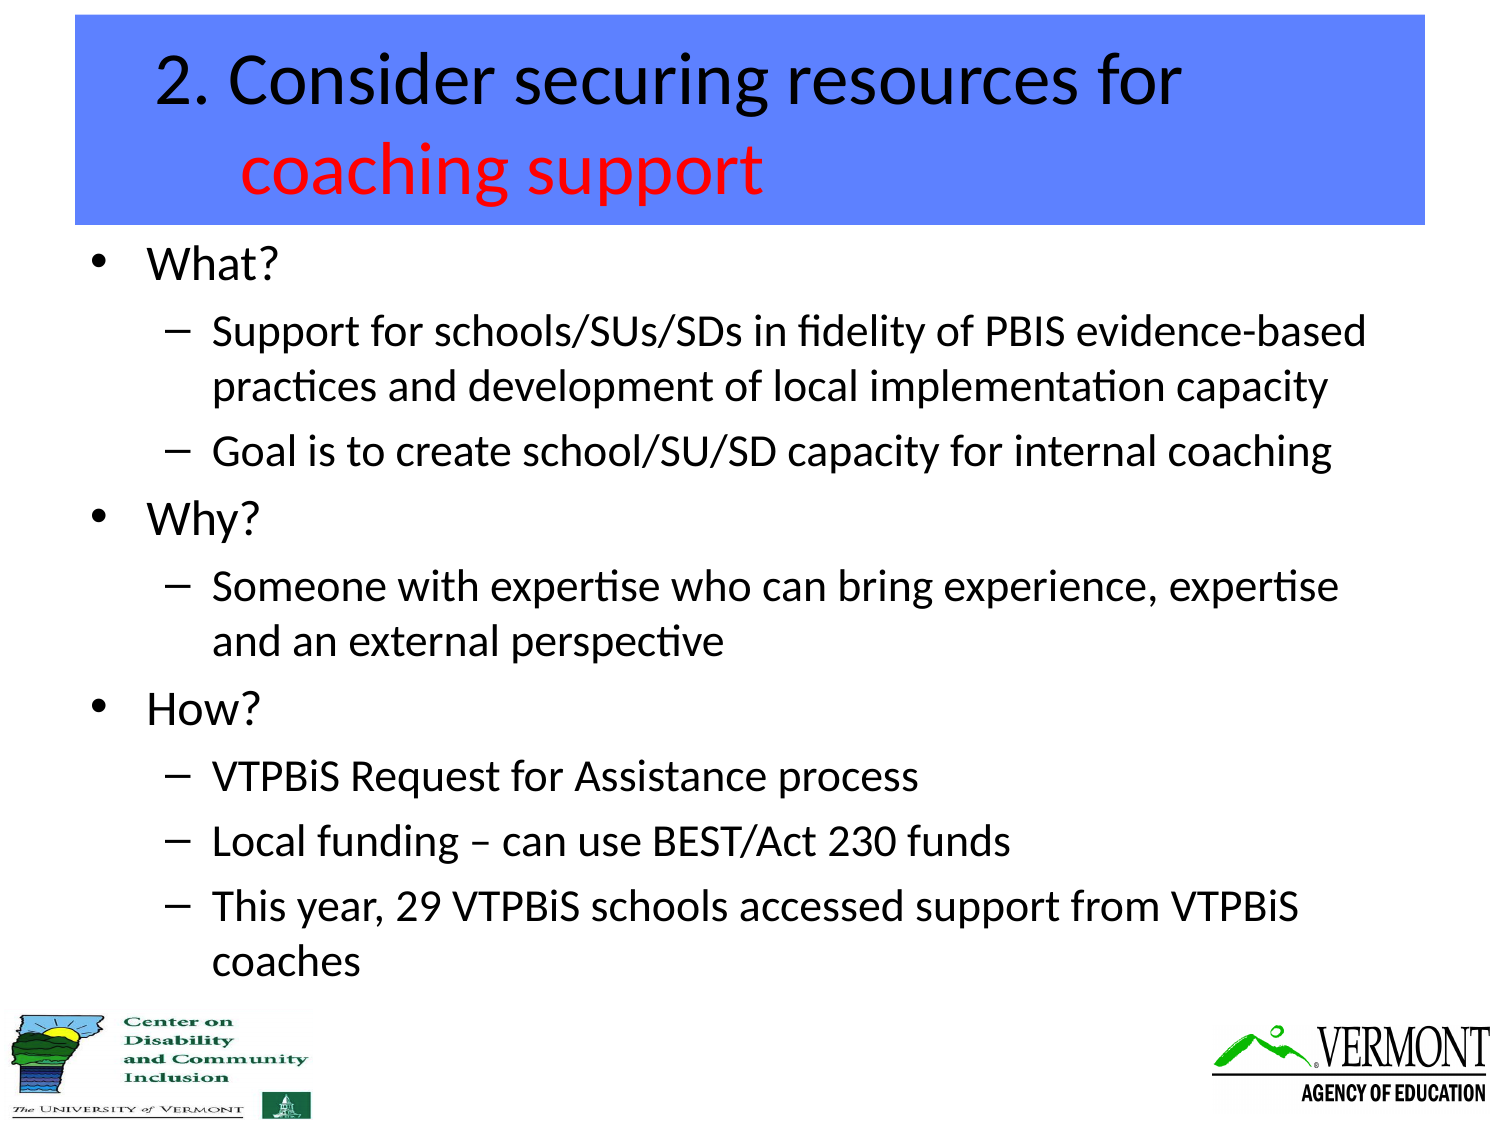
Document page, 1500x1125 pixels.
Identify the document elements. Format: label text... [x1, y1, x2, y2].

picture [1212, 1025, 1490, 1114]
title 2. Consider securing resources for coaching support [75, 14, 1425, 222]
picture [4, 1009, 313, 1120]
list What? Support for schools/SUs/SDs in fidelity of PBIS evidence-based practices and development of local implementation capacity Goal is to create school/SU/SD capacity for internal coaching Why? Someone with expertise who can bring experience, expertise and an external perspective How? VTPBiS Request for Assistance process Local funding – can use BEST/Act 230 funds This year, 29 VTPBiS schools accessed support from VTPBiS coaches [75, 222, 1425, 1019]
